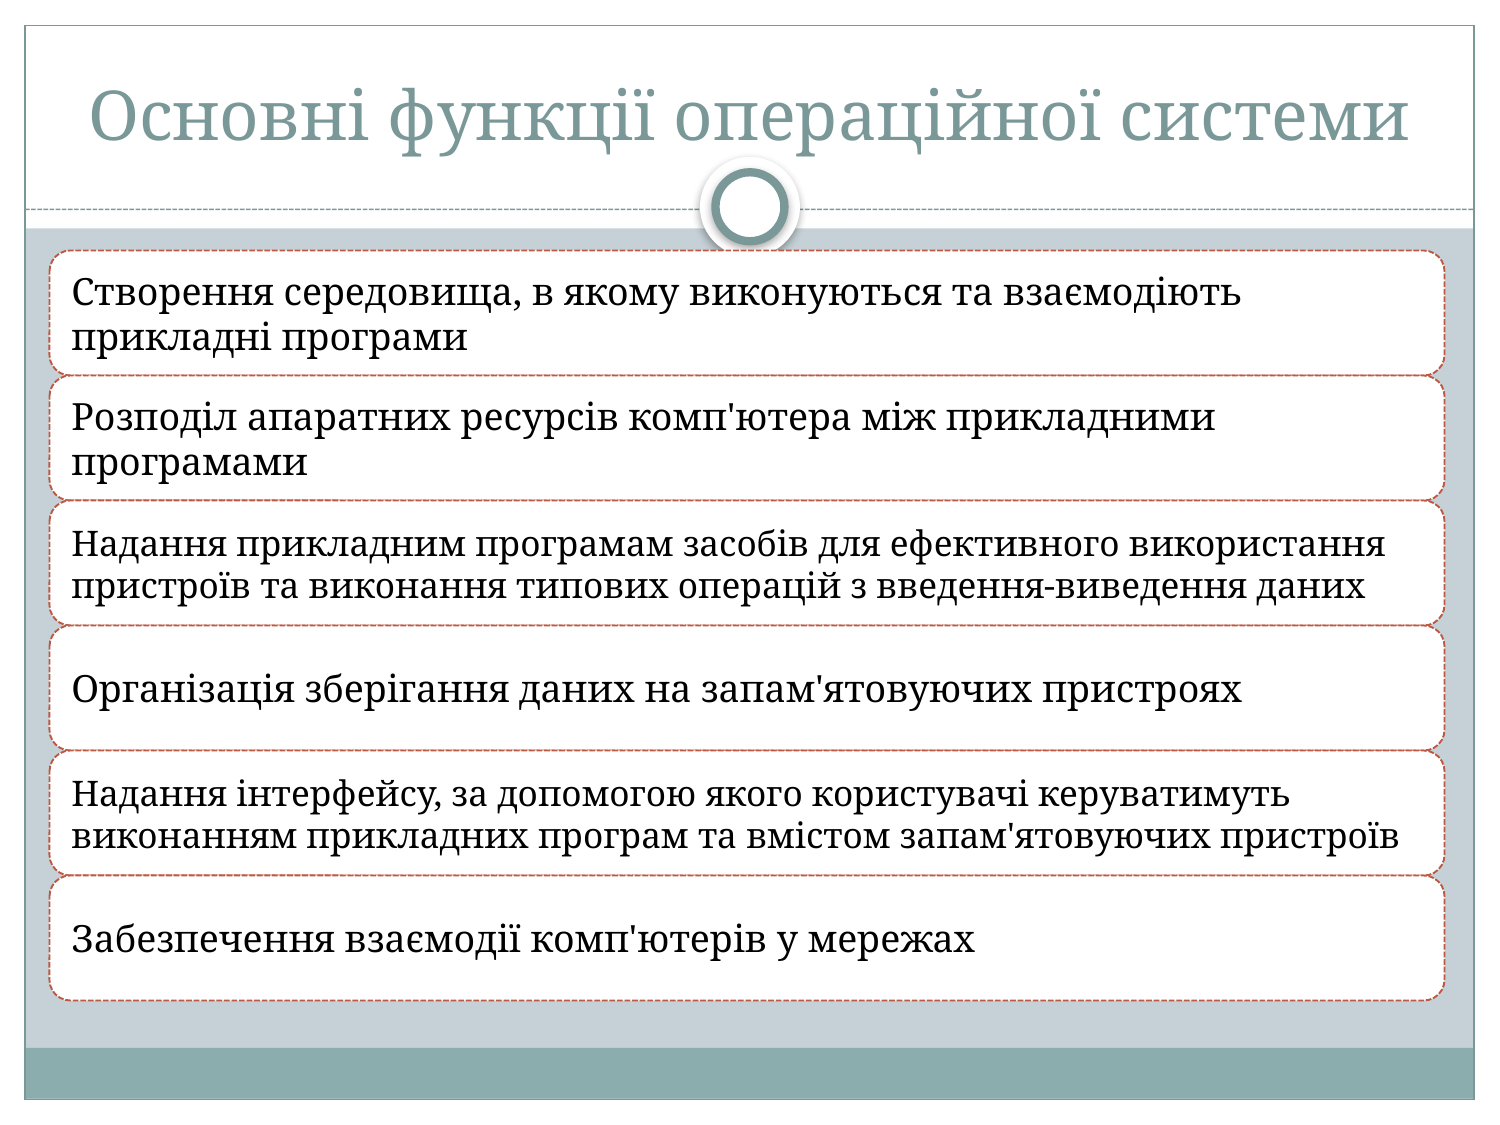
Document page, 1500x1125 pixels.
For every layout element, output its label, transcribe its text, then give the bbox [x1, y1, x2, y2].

title Основні функції операційної системи [49, 37, 1450, 162]
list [49, 250, 1445, 1001]
